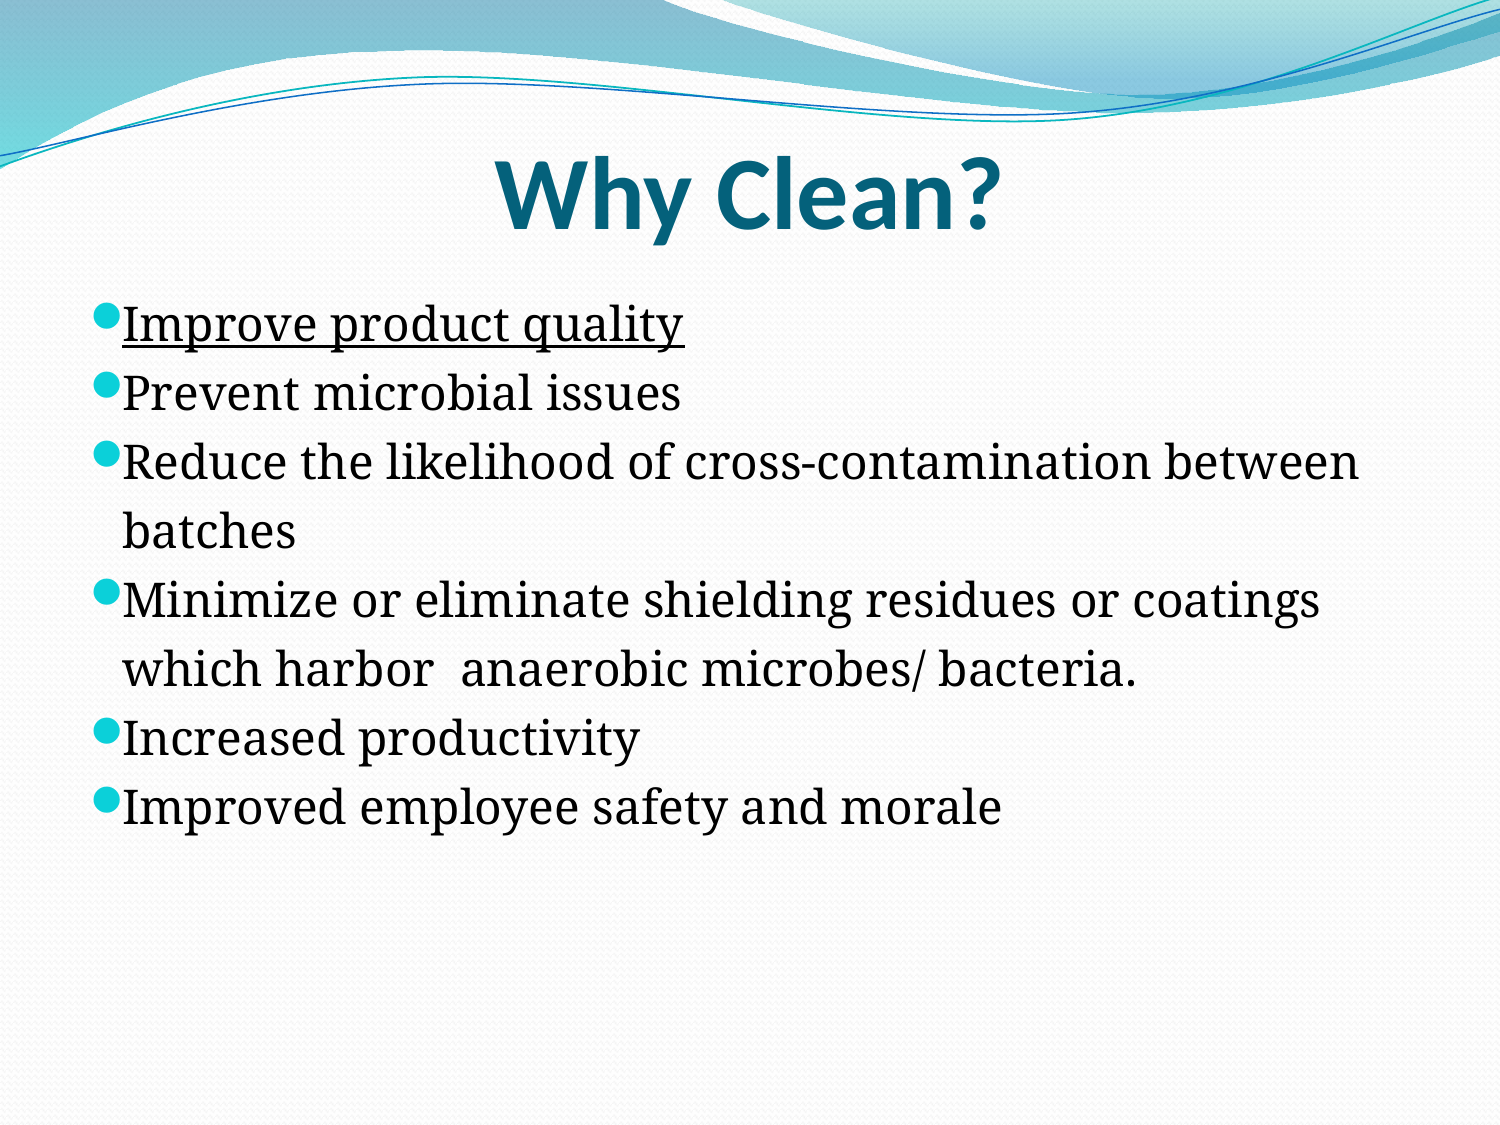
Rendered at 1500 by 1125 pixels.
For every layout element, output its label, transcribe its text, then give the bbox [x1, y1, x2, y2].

list Improve product quality Prevent microbial issues Reduce the likelihood of cross-contamination between batches Minimize or eliminate shielding residues or coatings which harbor anaerobic microbes/ bacteria. Increased productivity Improved employee safety and morale [75, 262, 1425, 888]
title Why Clean? [75, 62, 1425, 250]
